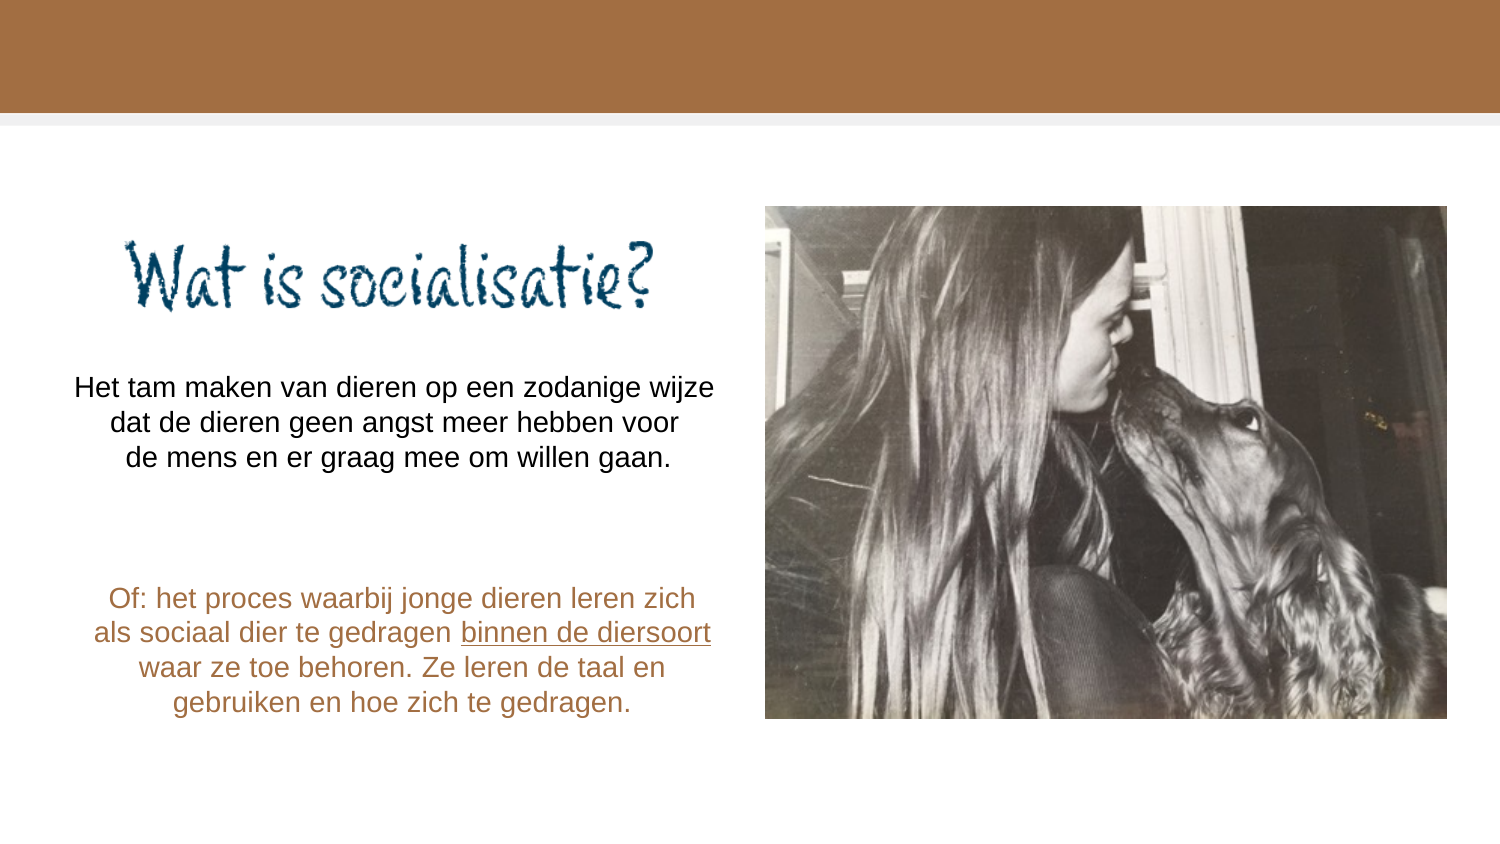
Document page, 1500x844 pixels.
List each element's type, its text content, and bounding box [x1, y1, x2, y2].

picture [764, 206, 1447, 719]
picture [65, 203, 740, 344]
text_box Of: het proces waarbij jonge dieren leren zich als sociaal dier te gedragen binnen de diersoort waar ze toe behoren. Ze leren de taal en gebruiken en hoe zich te gedragen. [73, 571, 732, 727]
text_box Het tam maken van dieren op een zodanige wijze dat de dieren geen angst meer hebben voor de mens en er graag mee om willen gaan. [59, 361, 739, 481]
